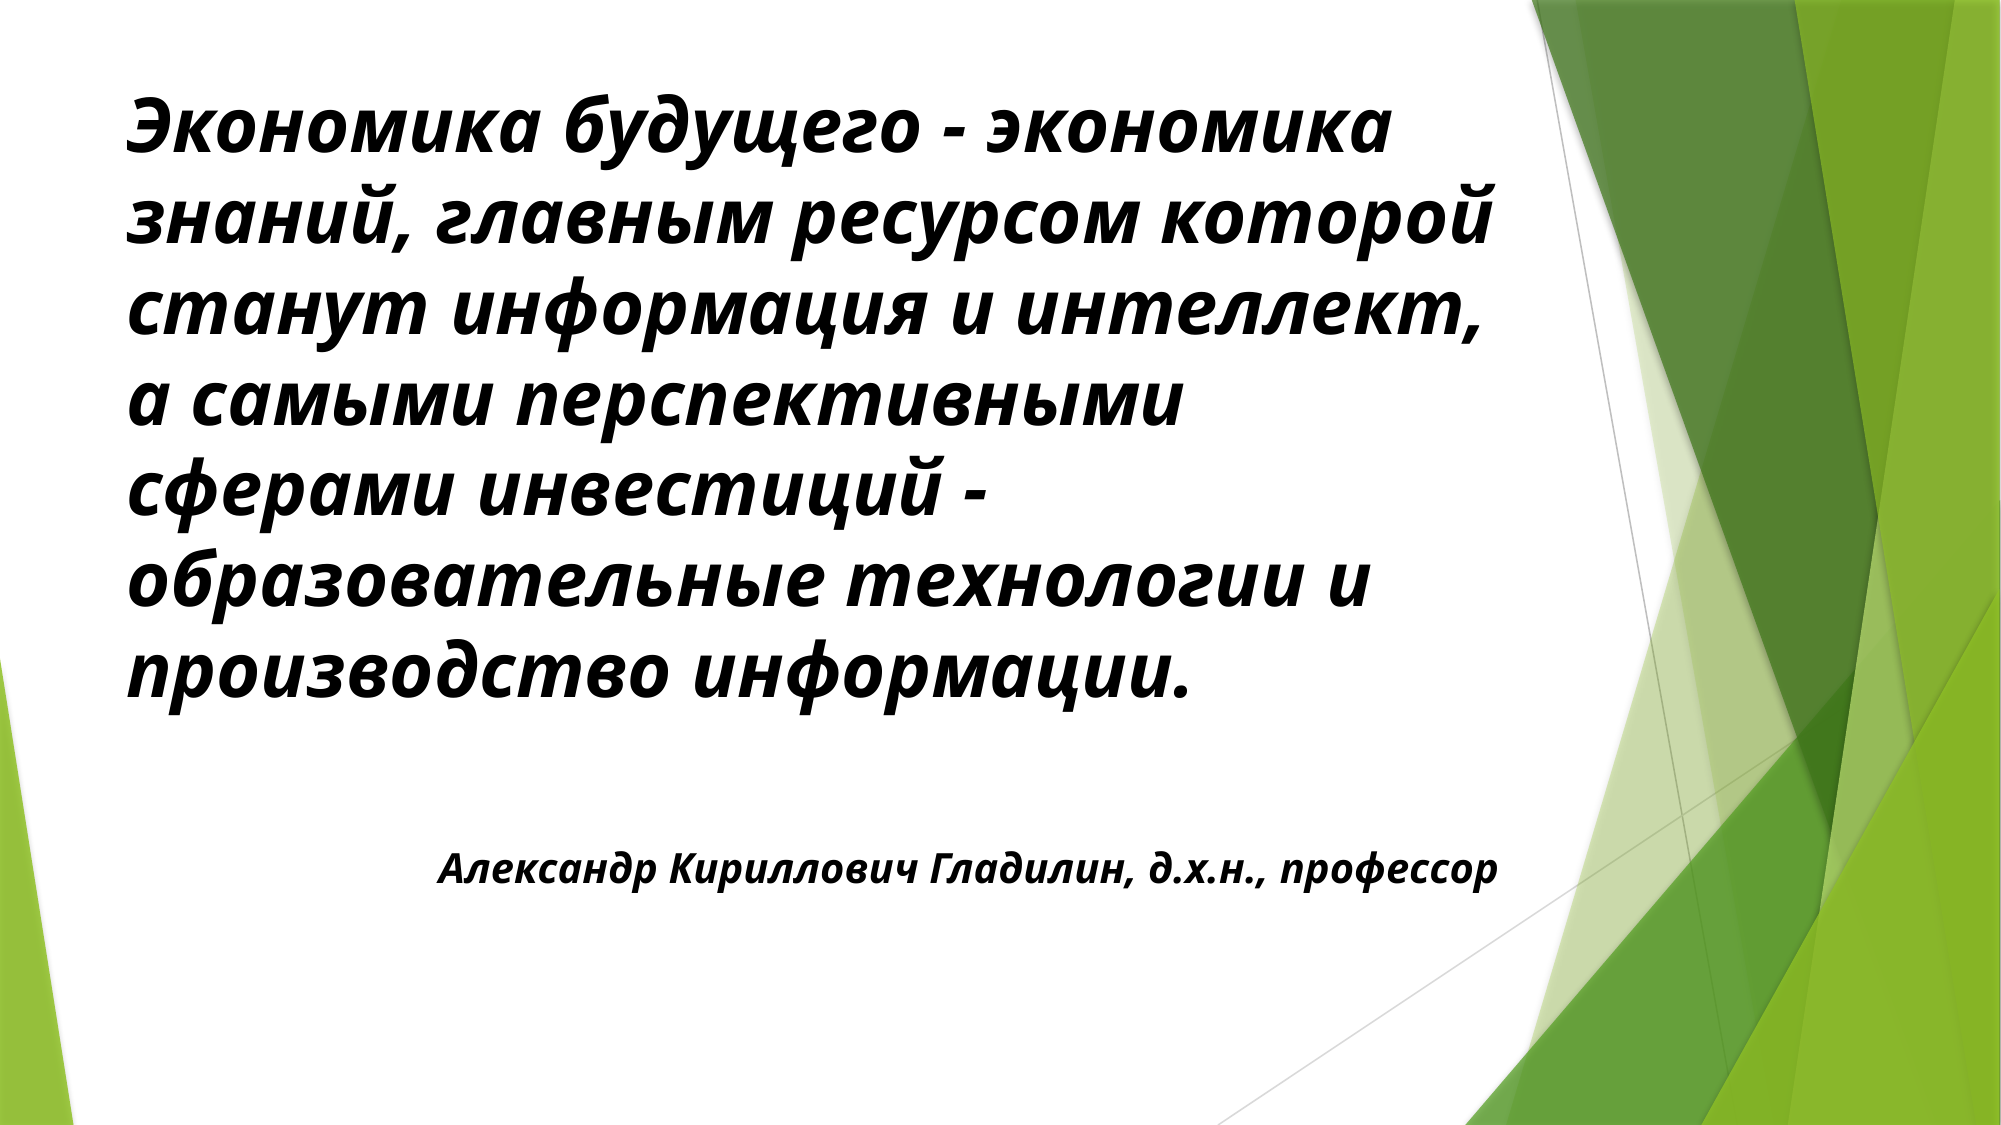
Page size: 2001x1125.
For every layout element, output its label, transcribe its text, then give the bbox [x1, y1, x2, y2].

list Экономика будущего - экономика знаний, главным ресурсом которой станут информация и интеллект, а самыми перспективными сферами инвестиций - образовательные технологии и производство информации. Александр Кириллович Гладилин, д.х.н., профессор [111, 69, 1515, 991]
